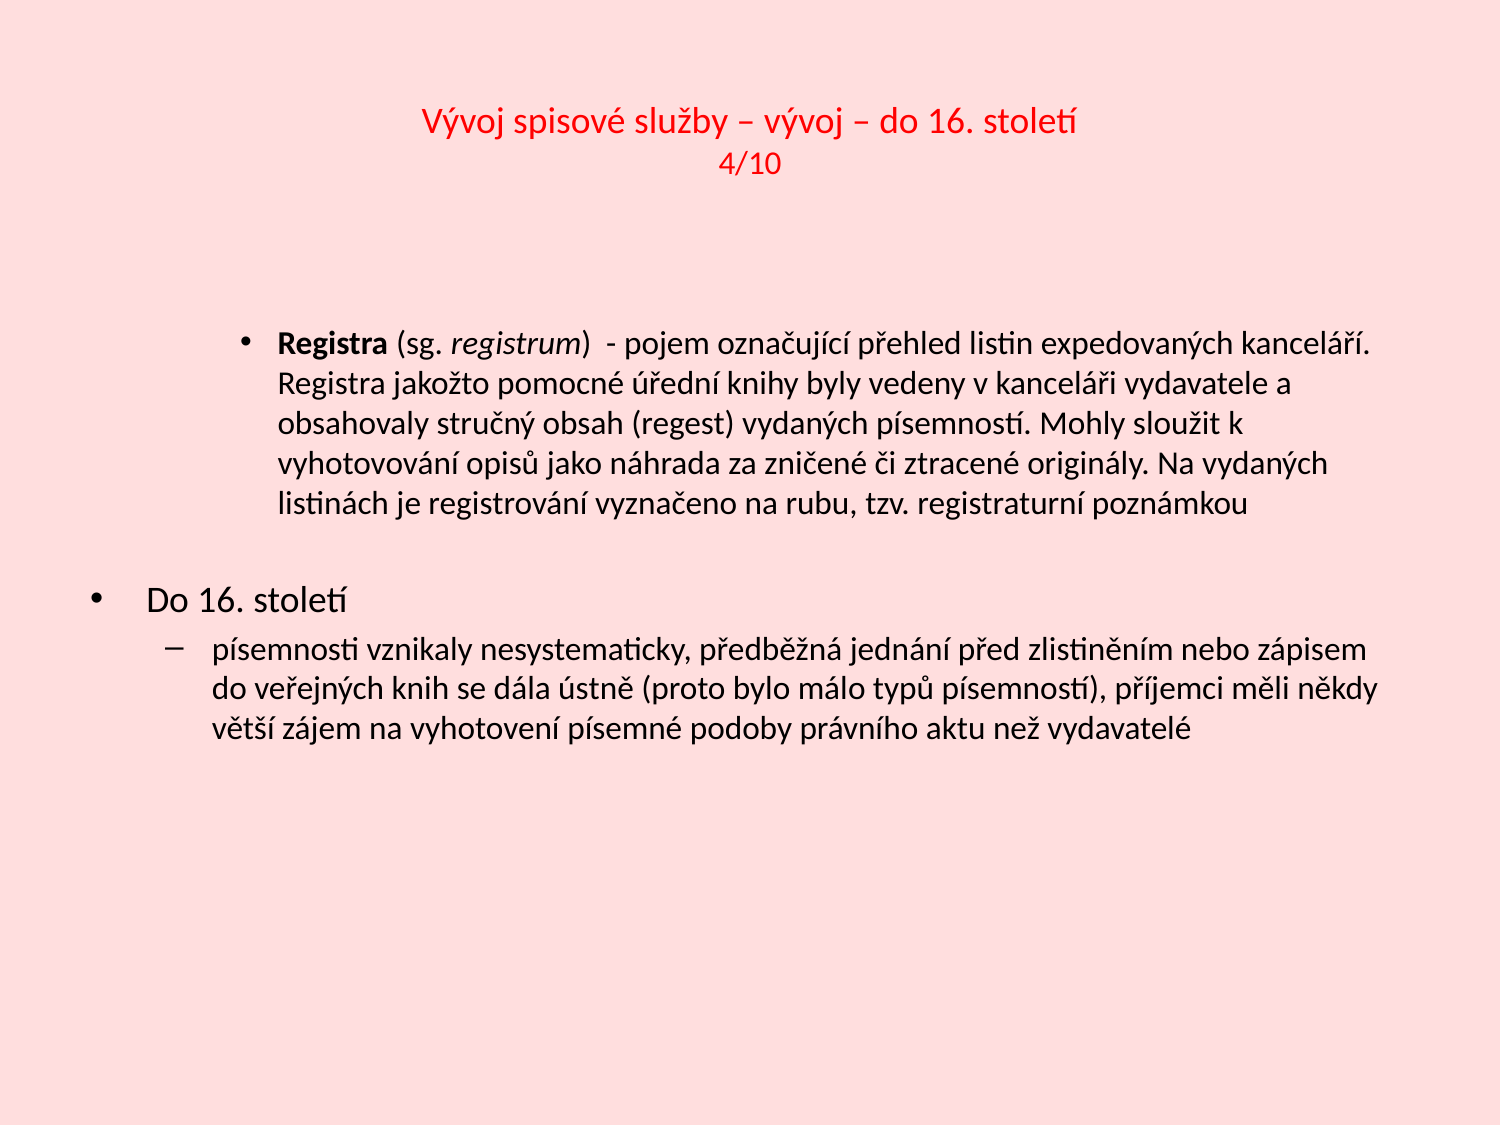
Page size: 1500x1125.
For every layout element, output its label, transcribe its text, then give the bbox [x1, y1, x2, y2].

list Registra (sg. registrum) - pojem označující přehled listin expedovaných kanceláří. Registra jakožto pomocné úřední knihy byly vedeny v kanceláři vydavatele a obsahovaly stručný obsah (regest) vydaných písemností. Mohly sloužit k vyhotovování opisů jako náhrada za zničené či ztracené originály. Na vydaných listinách je registrování vyznačeno na rubu, tzv. registraturní poznámkou Do 16. století písemnosti vznikaly nesystematicky, předběžná jednání před zlistiněním nebo zápisem do veřejných knih se dála ústně (proto bylo málo typů písemností), příjemci měli někdy větší zájem na vyhotovení písemné podoby právního aktu než vydavatelé [75, 262, 1425, 1005]
title Vývoj spisové služby – vývoj – do 16. století 4/10 [75, 45, 1425, 233]
